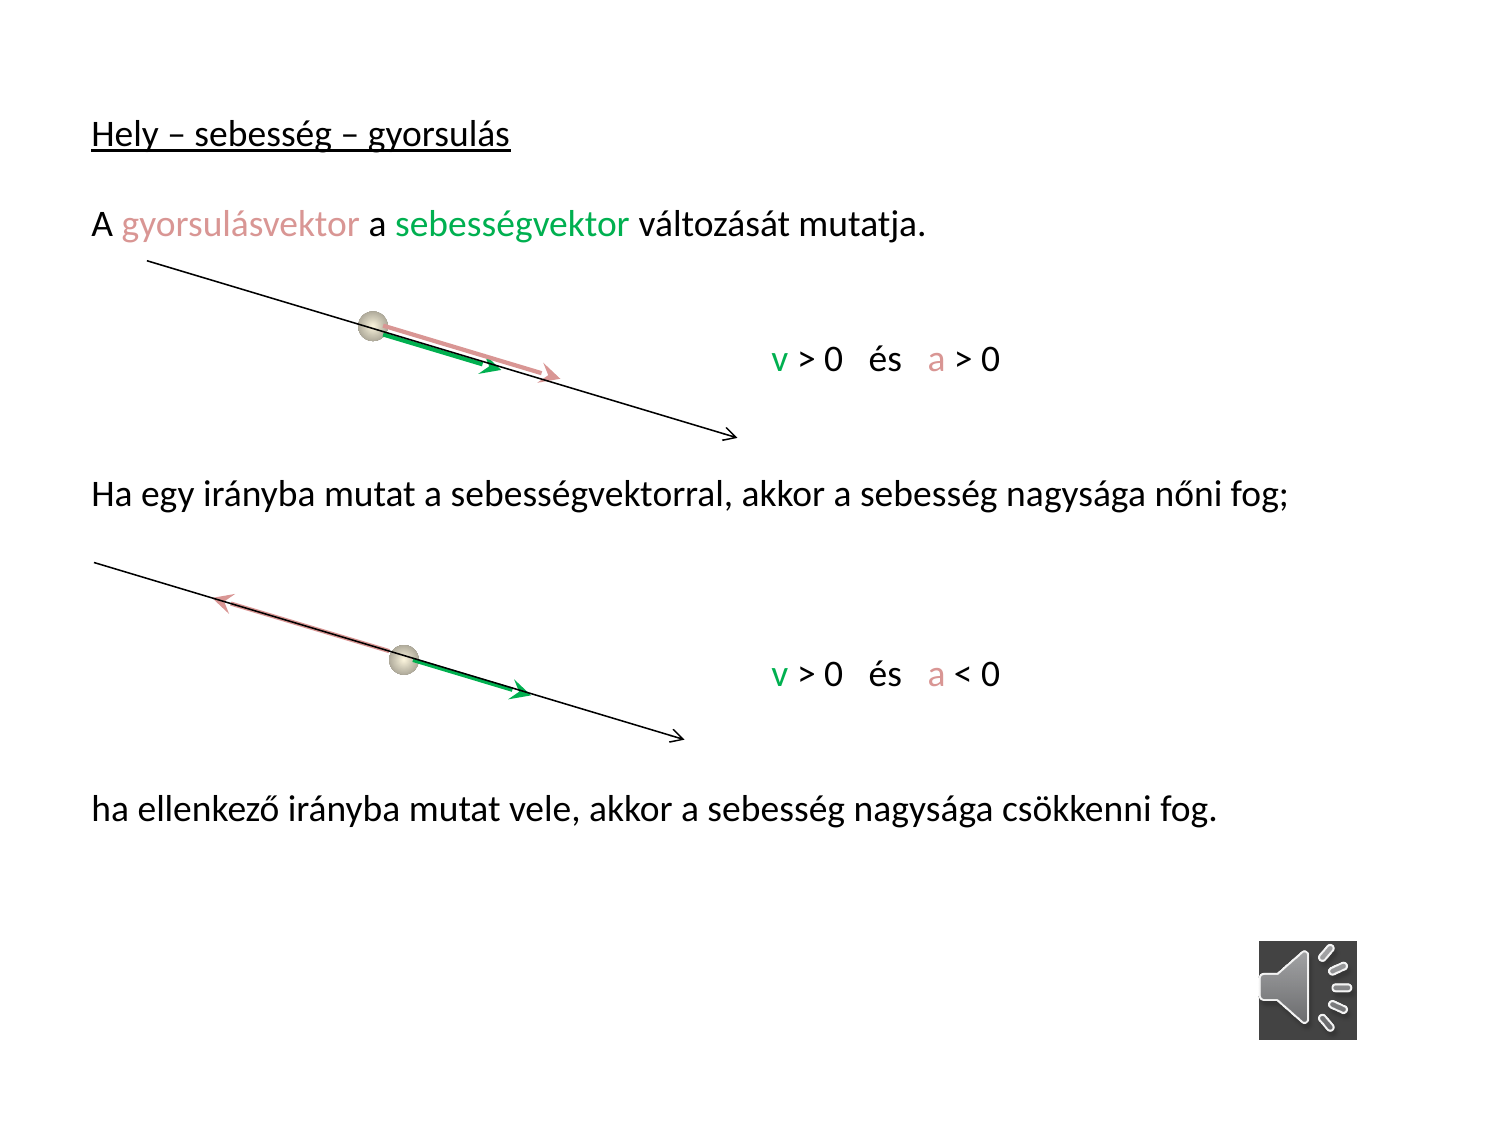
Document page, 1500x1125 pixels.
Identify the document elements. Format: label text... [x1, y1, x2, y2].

text_box Hely – sebesség – gyorsulás A gyorsulásvektor a sebességvektor változását mutatja. v > 0 és a > 0 Ha egy irányba mutat a sebességvektorral, akkor a sebesség nagysága nőni fog; v > 0 és a < 0 ha ellenkező irányba mutat vele, akkor a sebesség nagysága csökkenni fog. [76, 101, 1341, 837]
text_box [146, 260, 738, 439]
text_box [93, 562, 685, 740]
picture [1257, 940, 1359, 1041]
